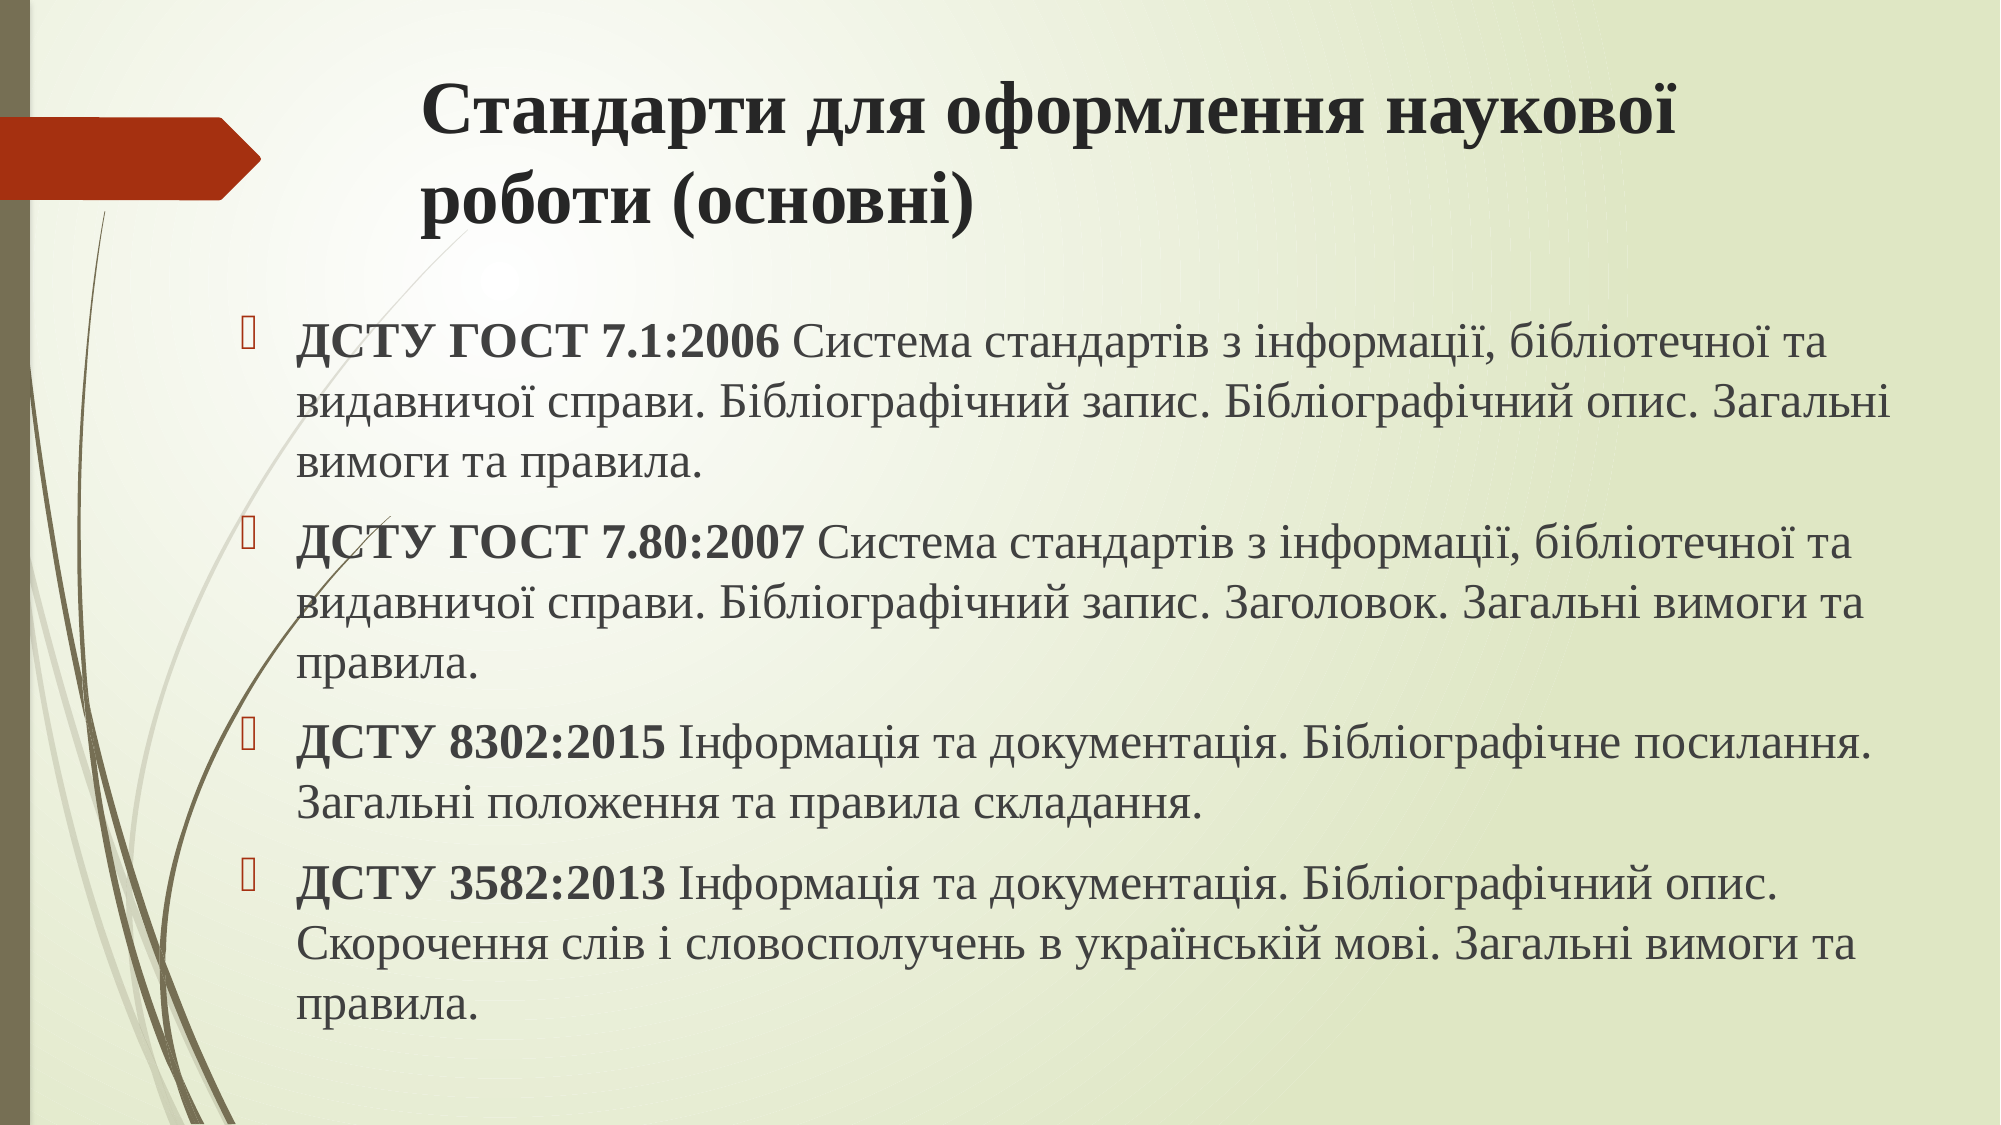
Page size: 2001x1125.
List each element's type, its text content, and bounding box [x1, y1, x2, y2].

list ДСТУ ГОСТ 7.1:2006 Система стандартів з інформації, бібліотечної та видавничої справи. Бібліографічний запис. Бібліографічний опис. Загальні вимоги та правила. ДСТУ ГОСТ 7.80:2007 Система стандартів з інформації, бібліотечної та видавничої справи. Бібліографічний запис. Заголовок. Загальні вимоги та правила. ДСТУ 8302:2015 Інформація та документація. Бібліографічне посилання. Загальні положення та правила складання. ДСТУ 3582:2013 Інформація та документація. Бібліографічний опис. Скорочення слів і словосполучень в українській мові. Загальні вимоги та правила. [225, 299, 1937, 1083]
title Стандарти для оформлення наукової роботи (основні) [405, 51, 1868, 262]
